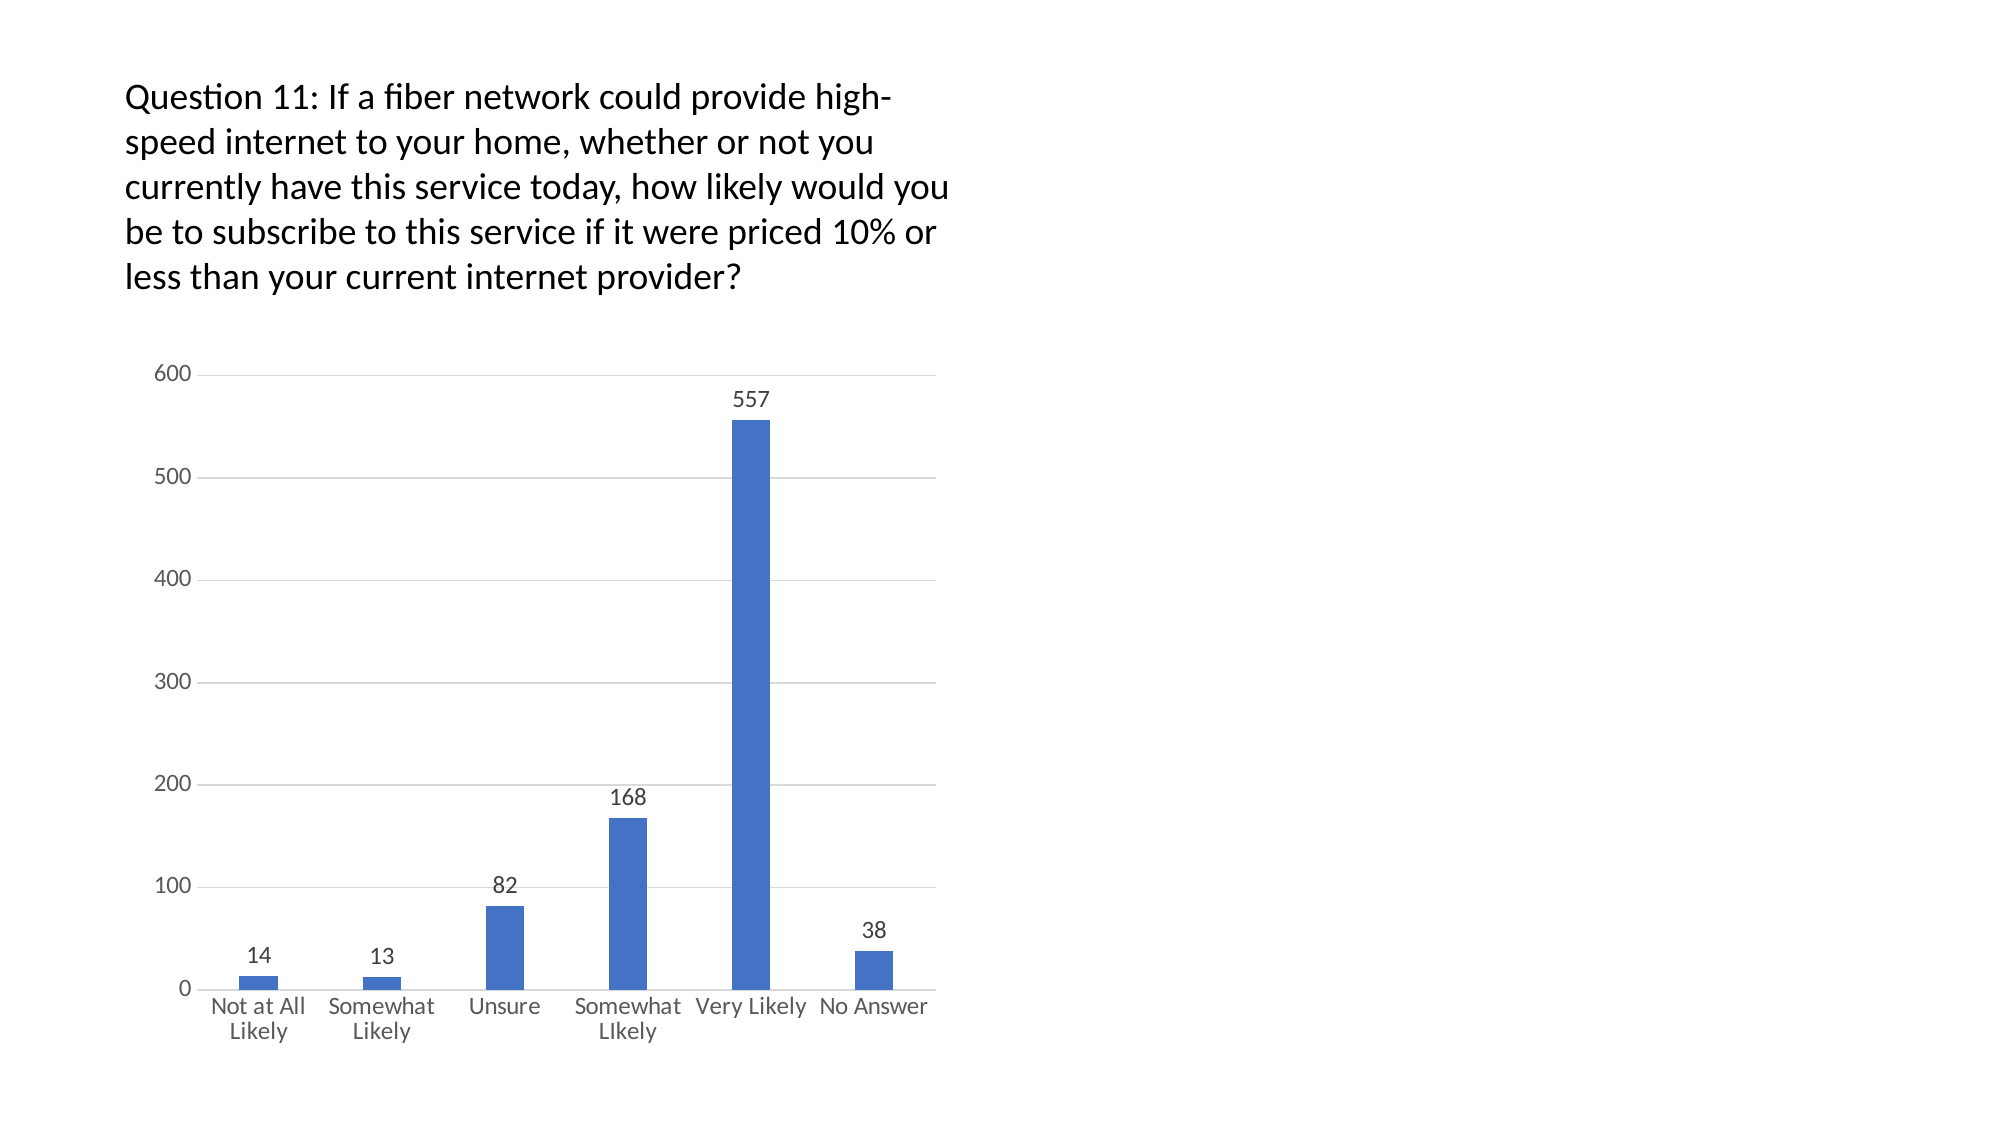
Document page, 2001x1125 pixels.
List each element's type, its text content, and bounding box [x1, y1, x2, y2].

text_box Question 11: If a fiber network could provide high-speed internet to your home, whether or not you currently have this service today, how likely would you be to subscribe to this service if it were priced 10% or less than your current internet provider? [110, 64, 969, 305]
chart [137, 348, 953, 1061]
